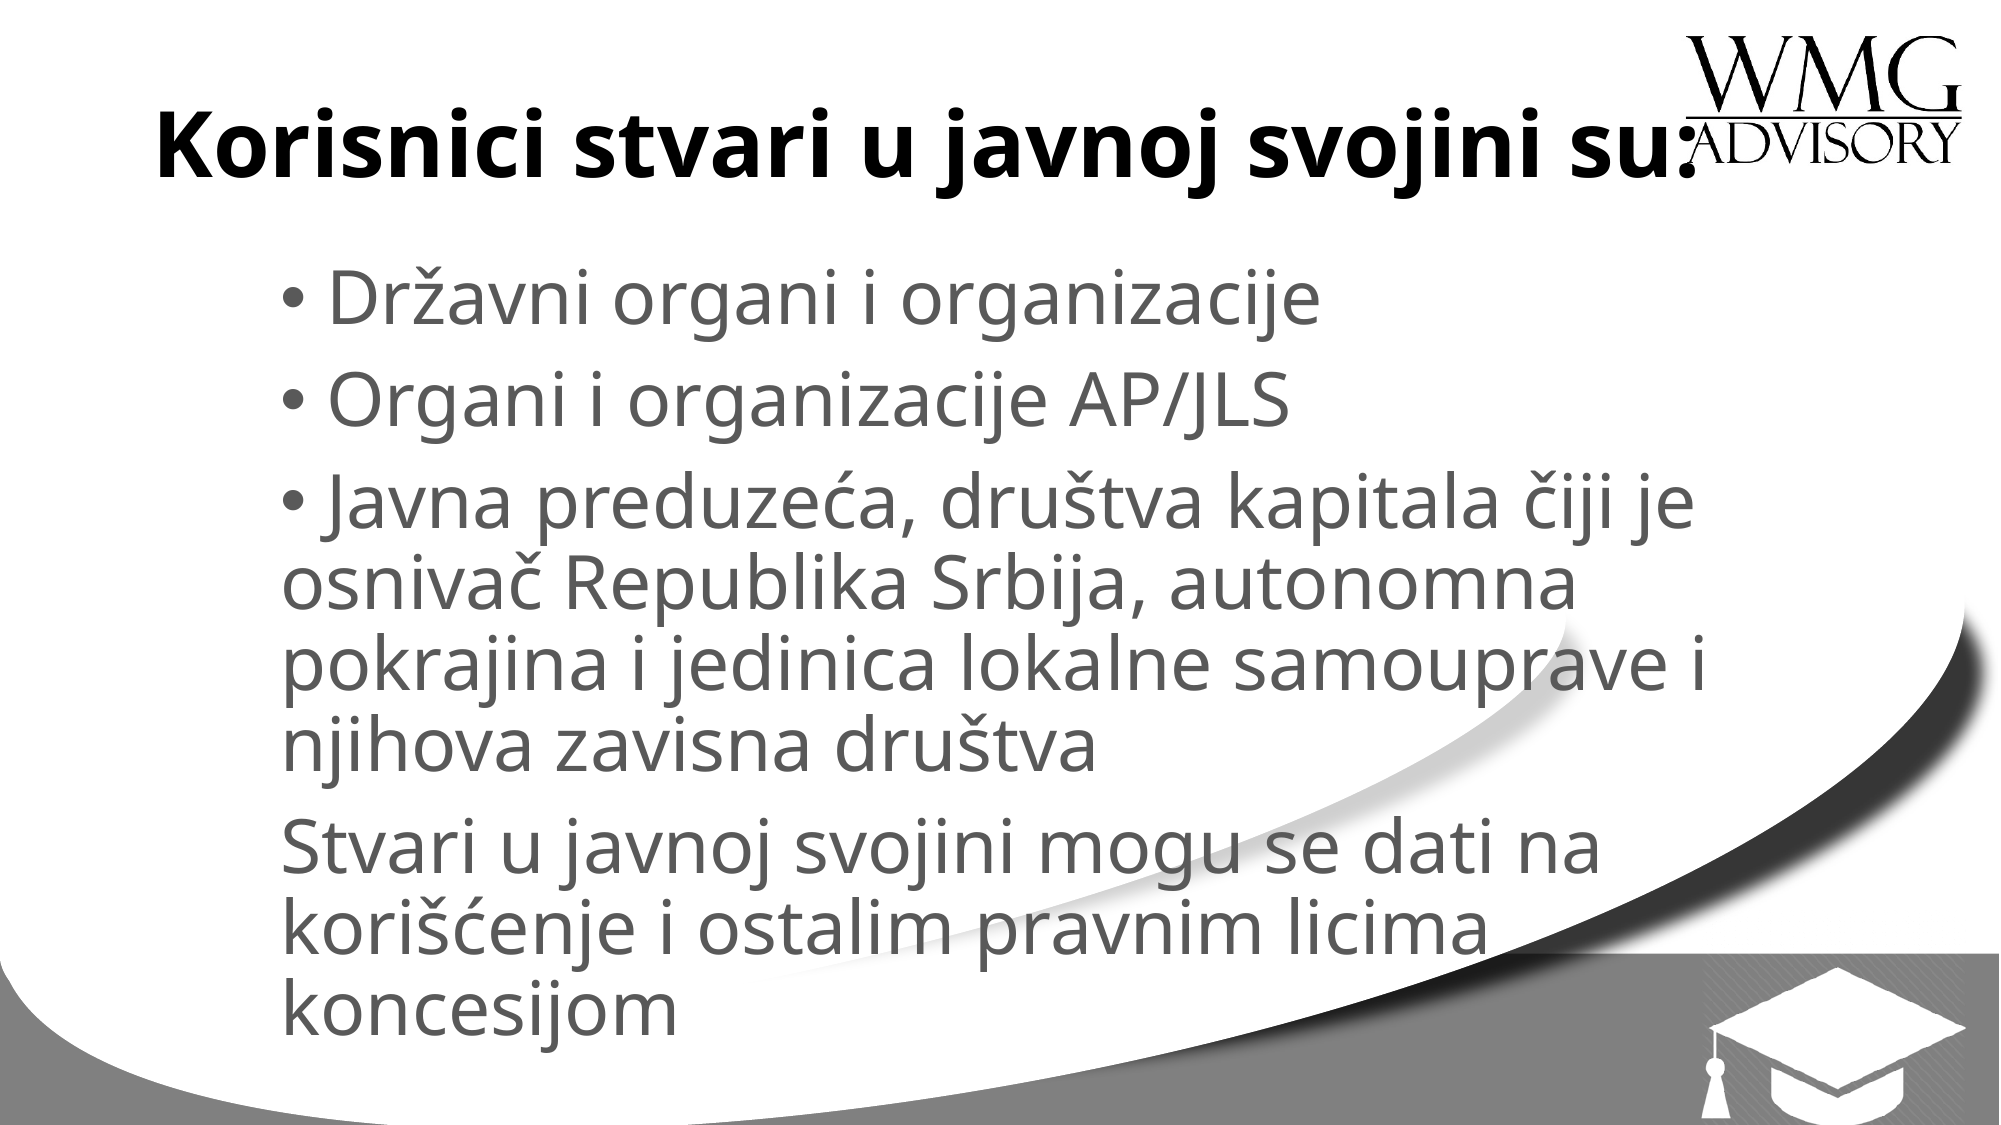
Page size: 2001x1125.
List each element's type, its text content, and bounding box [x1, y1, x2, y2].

list Državni organi i organizacije Organi i organizacije AP/JLS Javna preduzeća, društva kapitala čiji je osnivač Republika Srbija, autonomna pokrajina i jedinica lokalne samouprave i njihova zavisna društva Stvari u javnoj svojini mogu se dati na korišćenje i ostalim pravnim licima koncesijom [265, 252, 1869, 1092]
title Korisnici stvari u javnoj svojini su: [137, 91, 1863, 211]
picture [1681, 36, 1966, 166]
